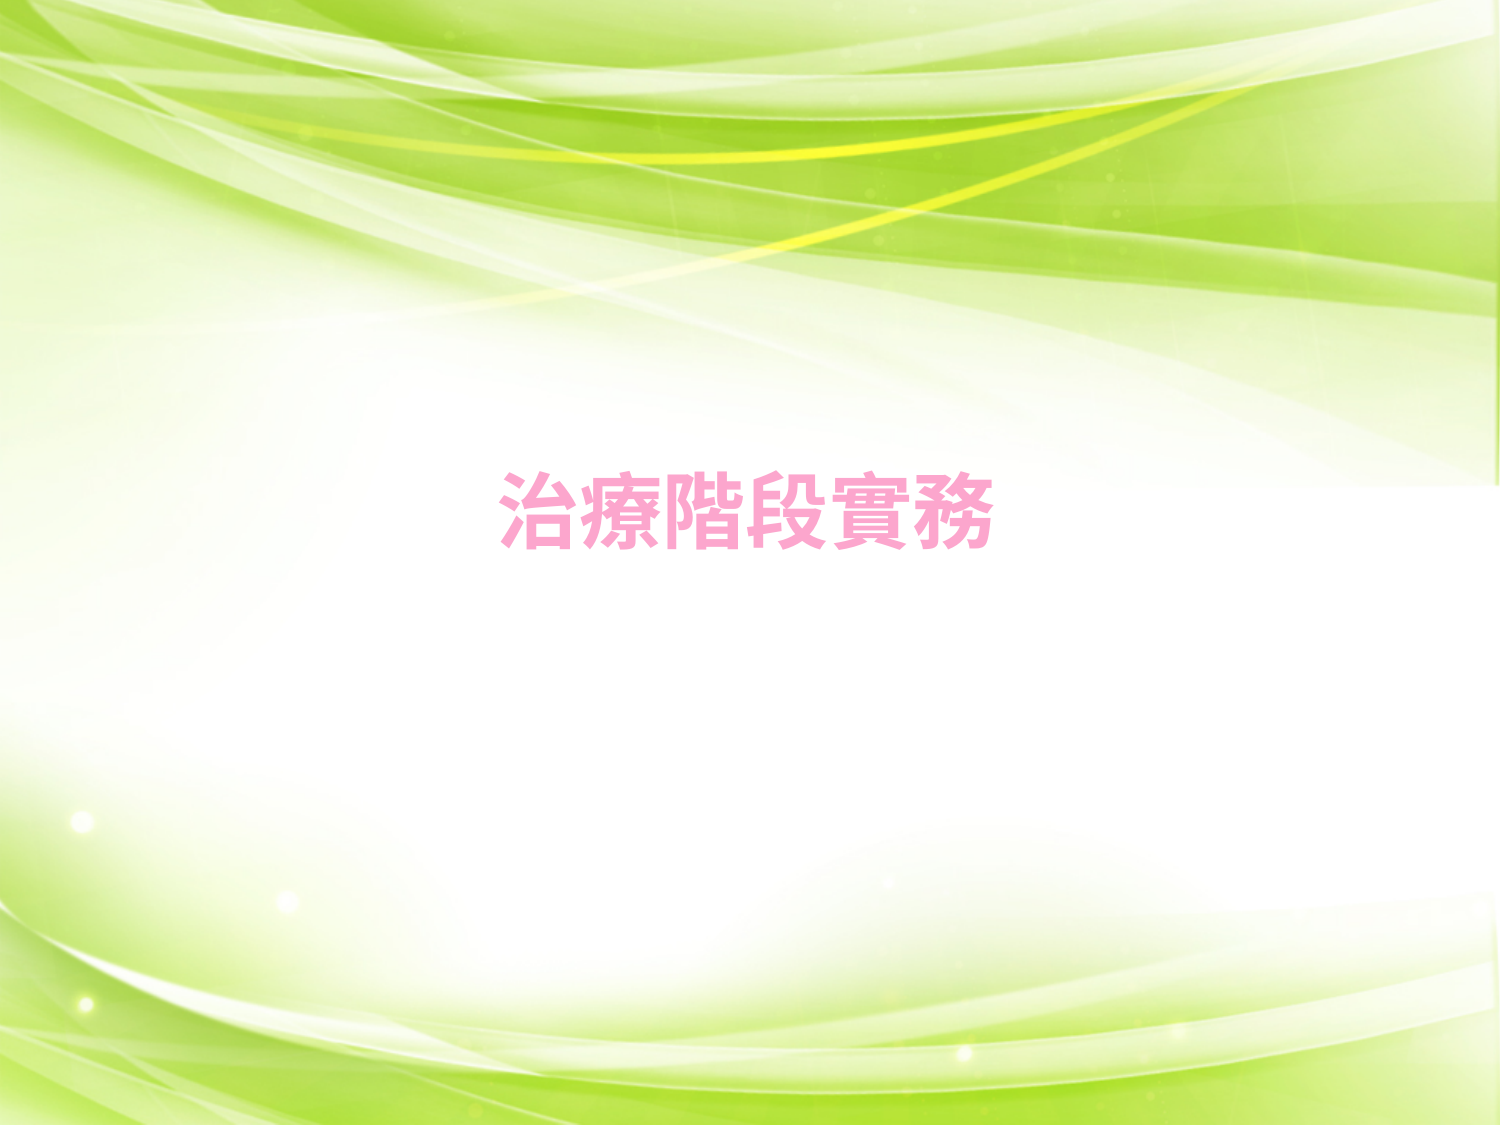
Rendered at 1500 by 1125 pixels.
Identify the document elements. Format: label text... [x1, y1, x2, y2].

picture [0, 0, 1500, 1125]
title 治療階段實務 [64, 456, 1428, 563]
